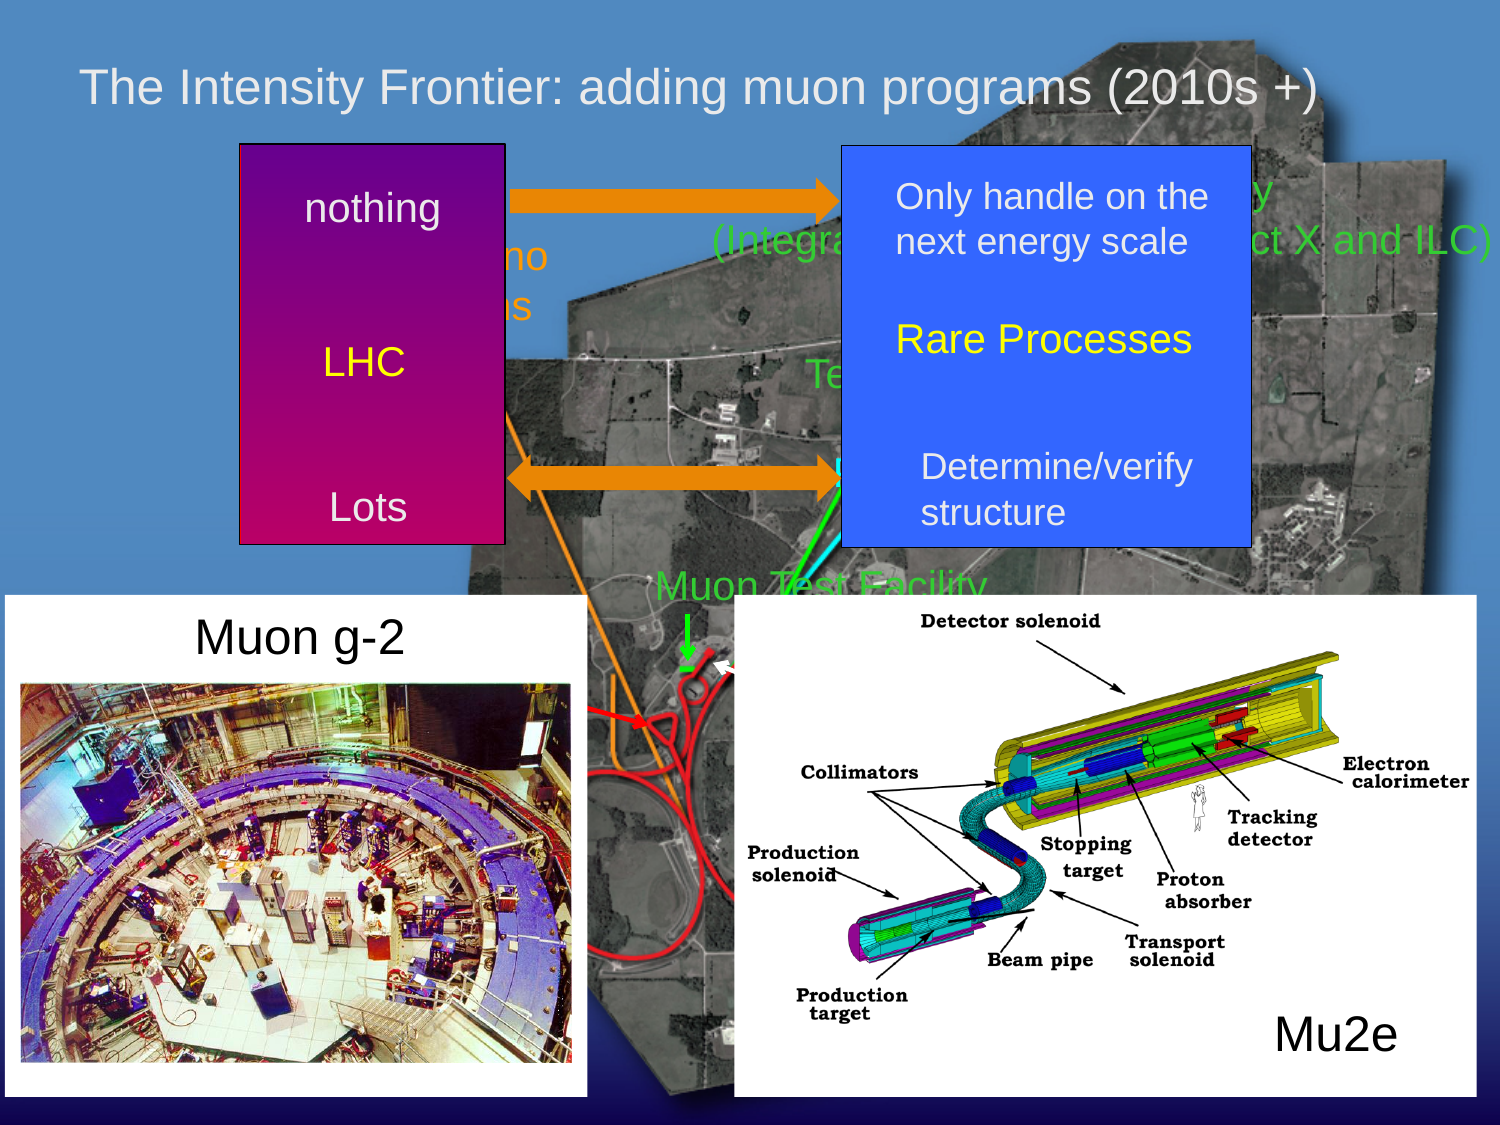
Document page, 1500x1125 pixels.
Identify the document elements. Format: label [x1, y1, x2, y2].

picture [0, 0, 1500, 1125]
text_box [4, 143, 1477, 1098]
